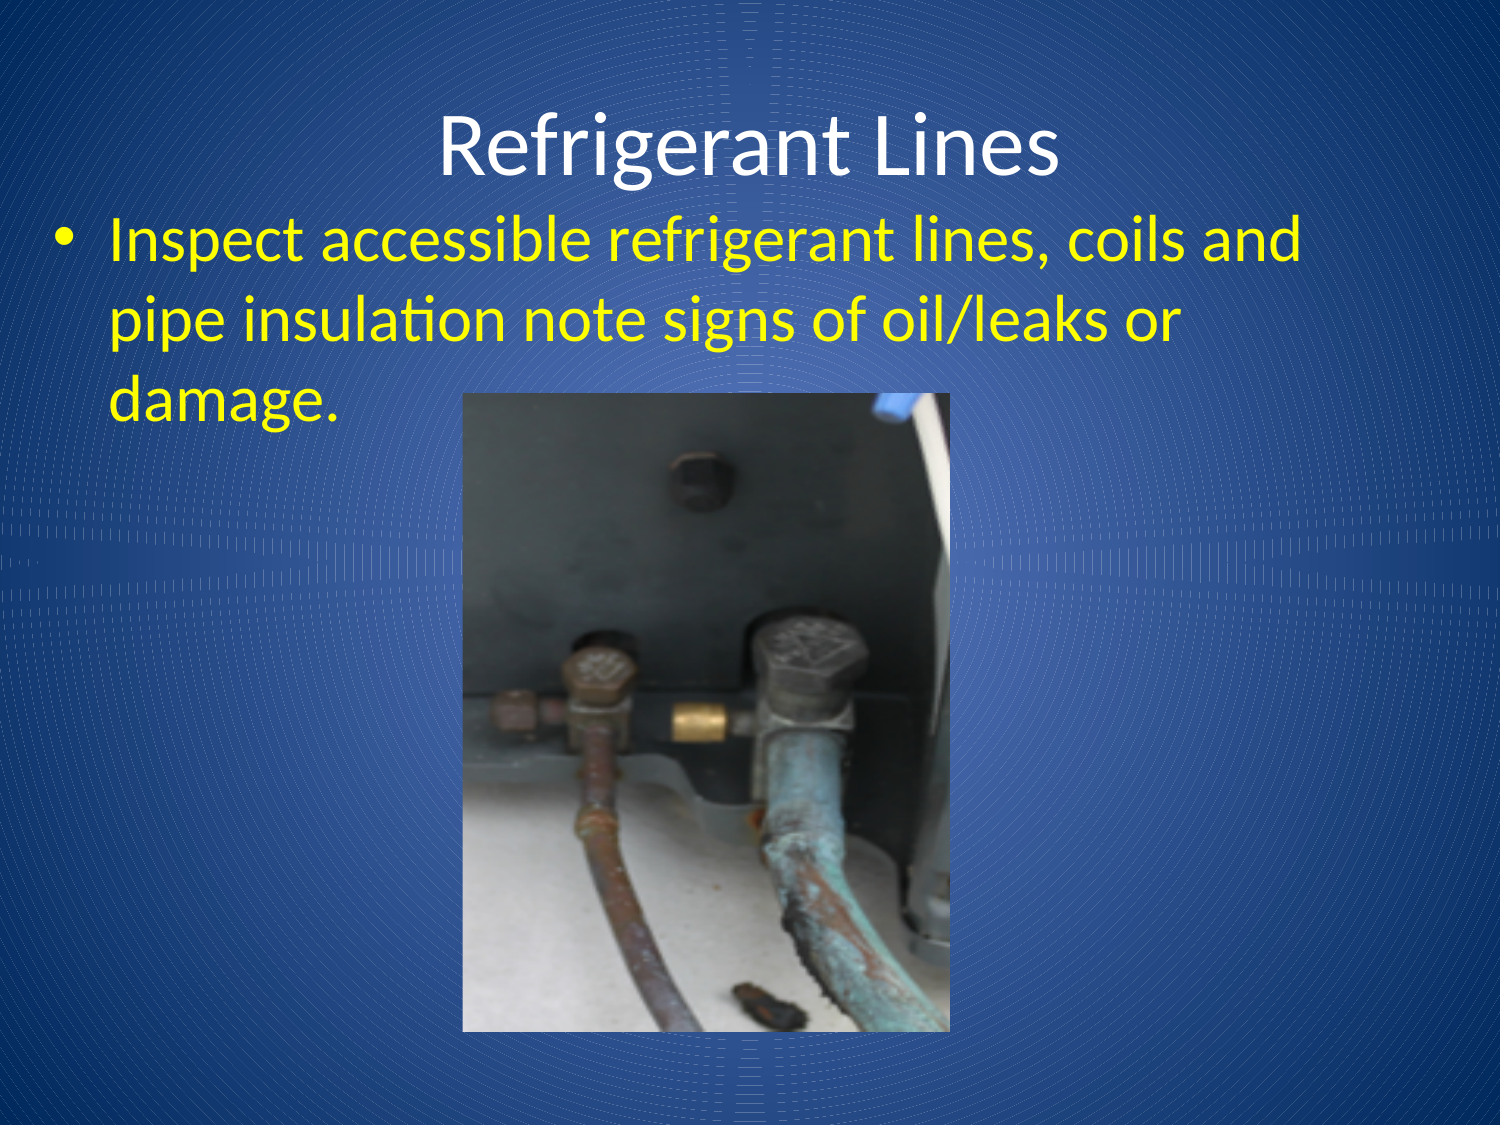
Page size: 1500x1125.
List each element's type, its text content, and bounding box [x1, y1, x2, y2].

picture [462, 393, 951, 1038]
list Inspect accessible refrigerant lines, coils and pipe insulation note signs of oil/leaks or damage. [37, 187, 1388, 1068]
title Refrigerant Lines [75, 45, 1425, 233]
